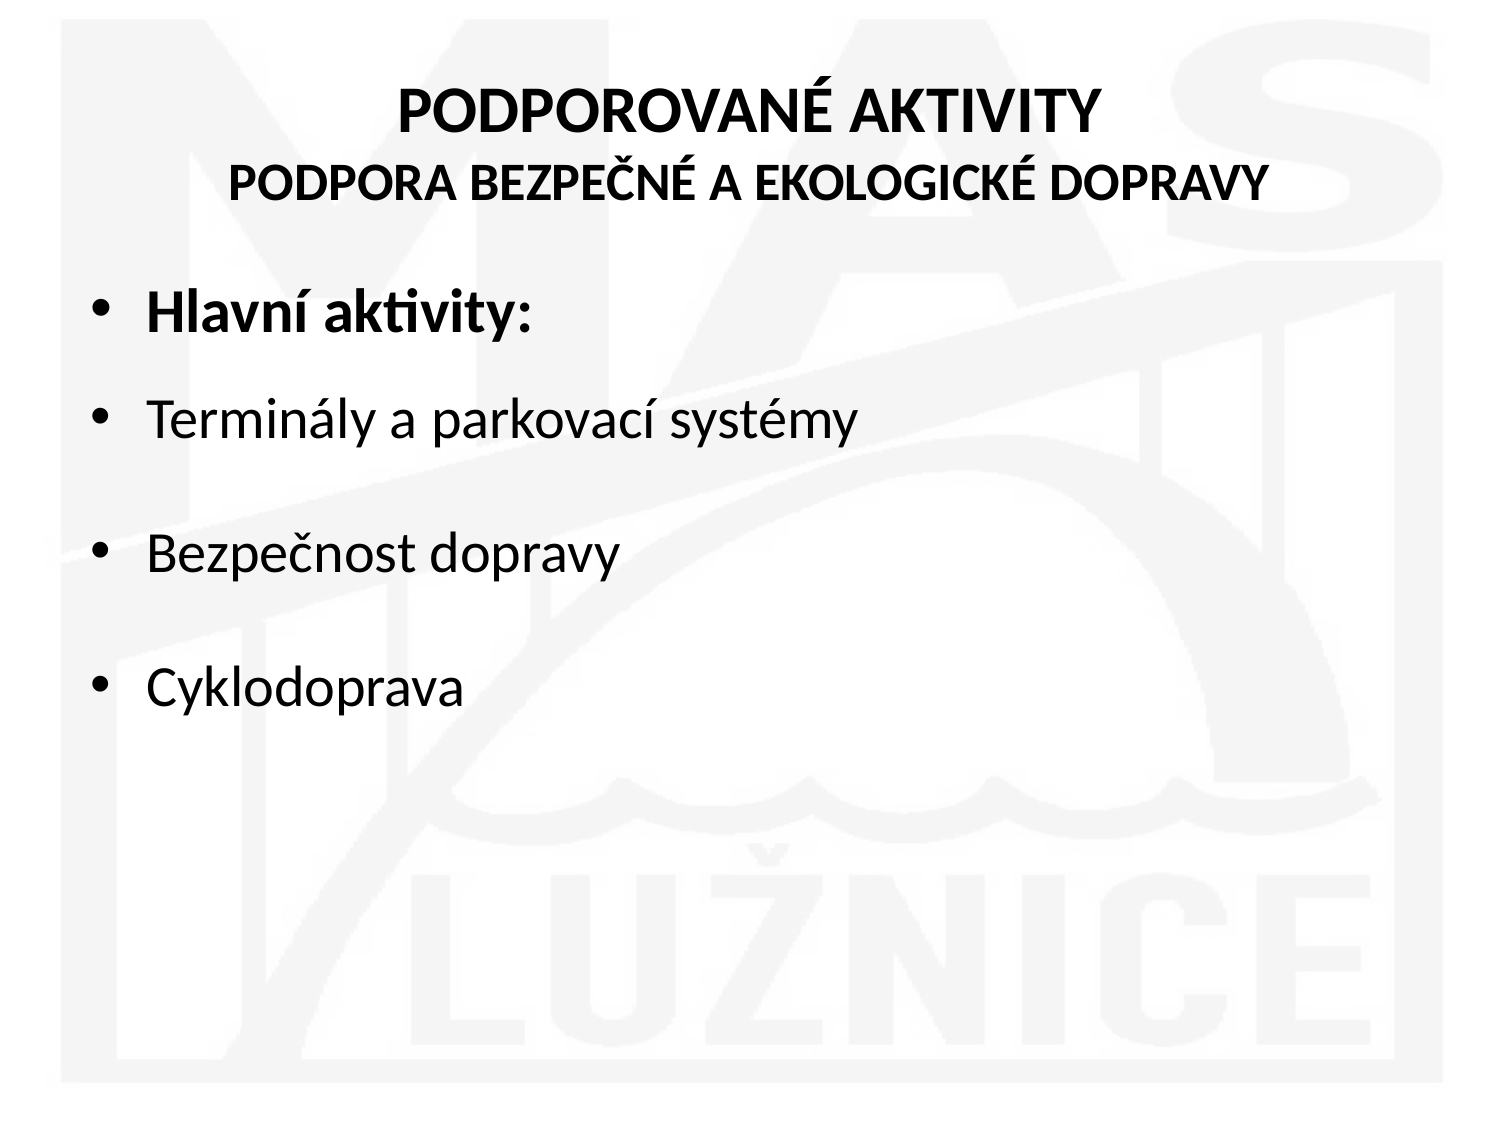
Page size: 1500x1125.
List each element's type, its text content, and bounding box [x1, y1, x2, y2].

list Hlavní aktivity: Terminály a parkovací systémy Bezpečnost dopravy Cyklodoprava [75, 262, 1425, 1005]
title PODPOROVANÉ AKTIVITY PODPORA BEZPEČNÉ A EKOLOGICKÉ DOPRAVY [75, 45, 1425, 233]
